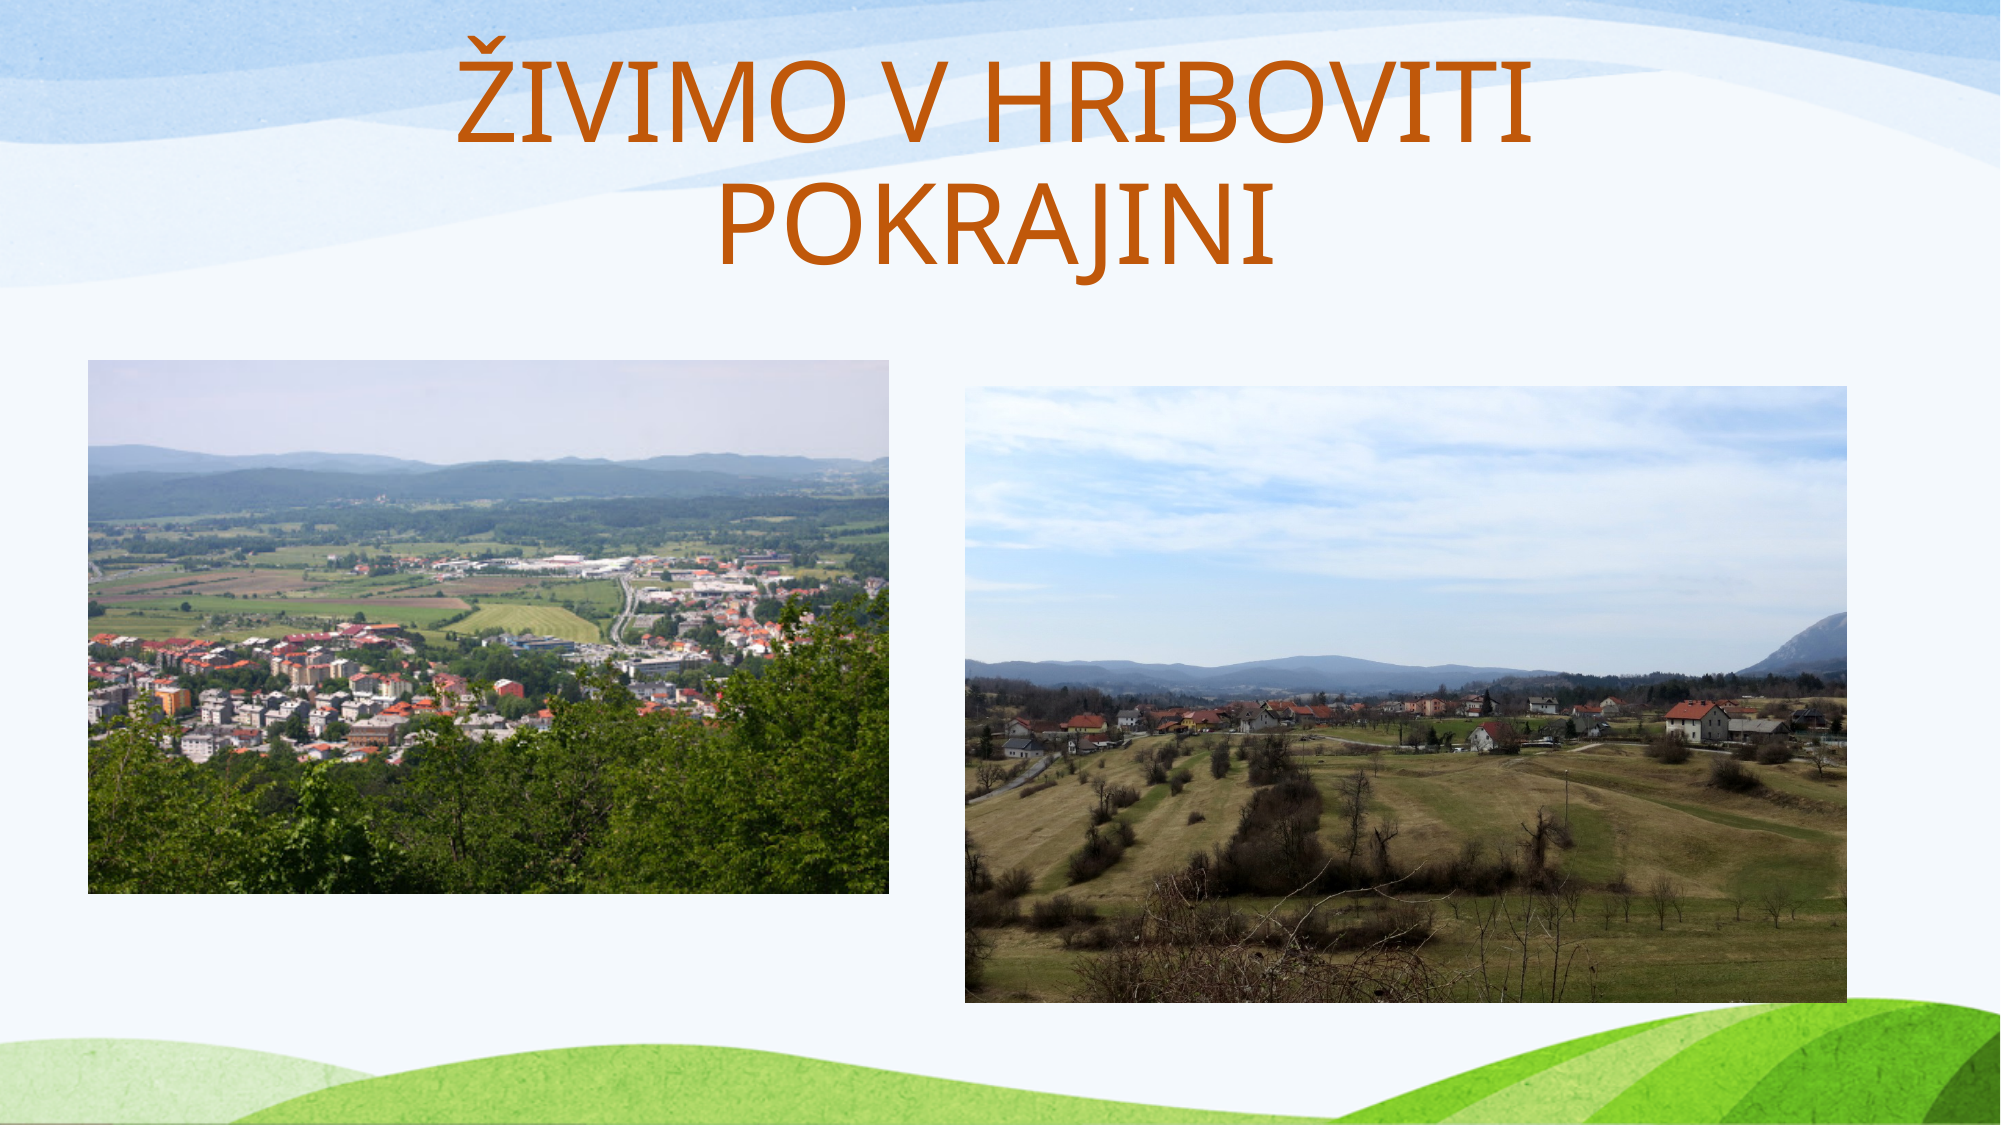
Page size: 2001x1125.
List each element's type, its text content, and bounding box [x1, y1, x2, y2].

picture [0, 0, 2001, 1125]
title ŽIVIMO V HRIBOVITI POKRAJINI [170, 96, 1821, 297]
